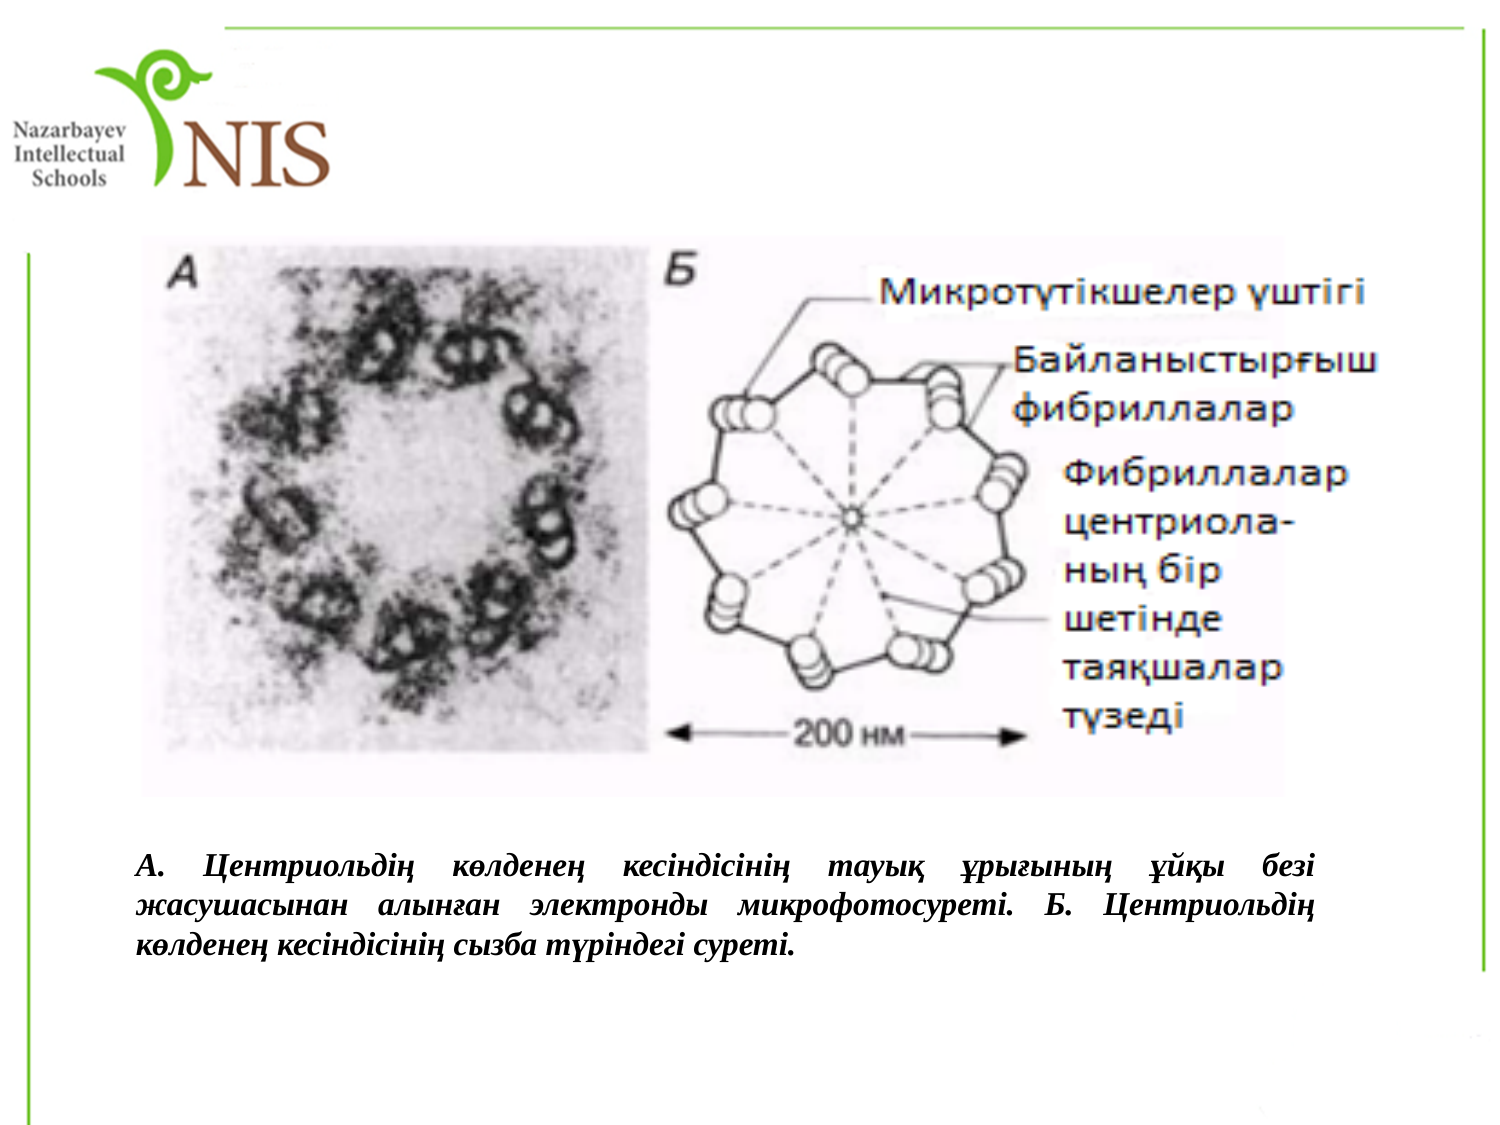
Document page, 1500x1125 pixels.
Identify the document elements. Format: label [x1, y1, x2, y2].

picture [0, 0, 1500, 1125]
text_box [140, 234, 1384, 798]
